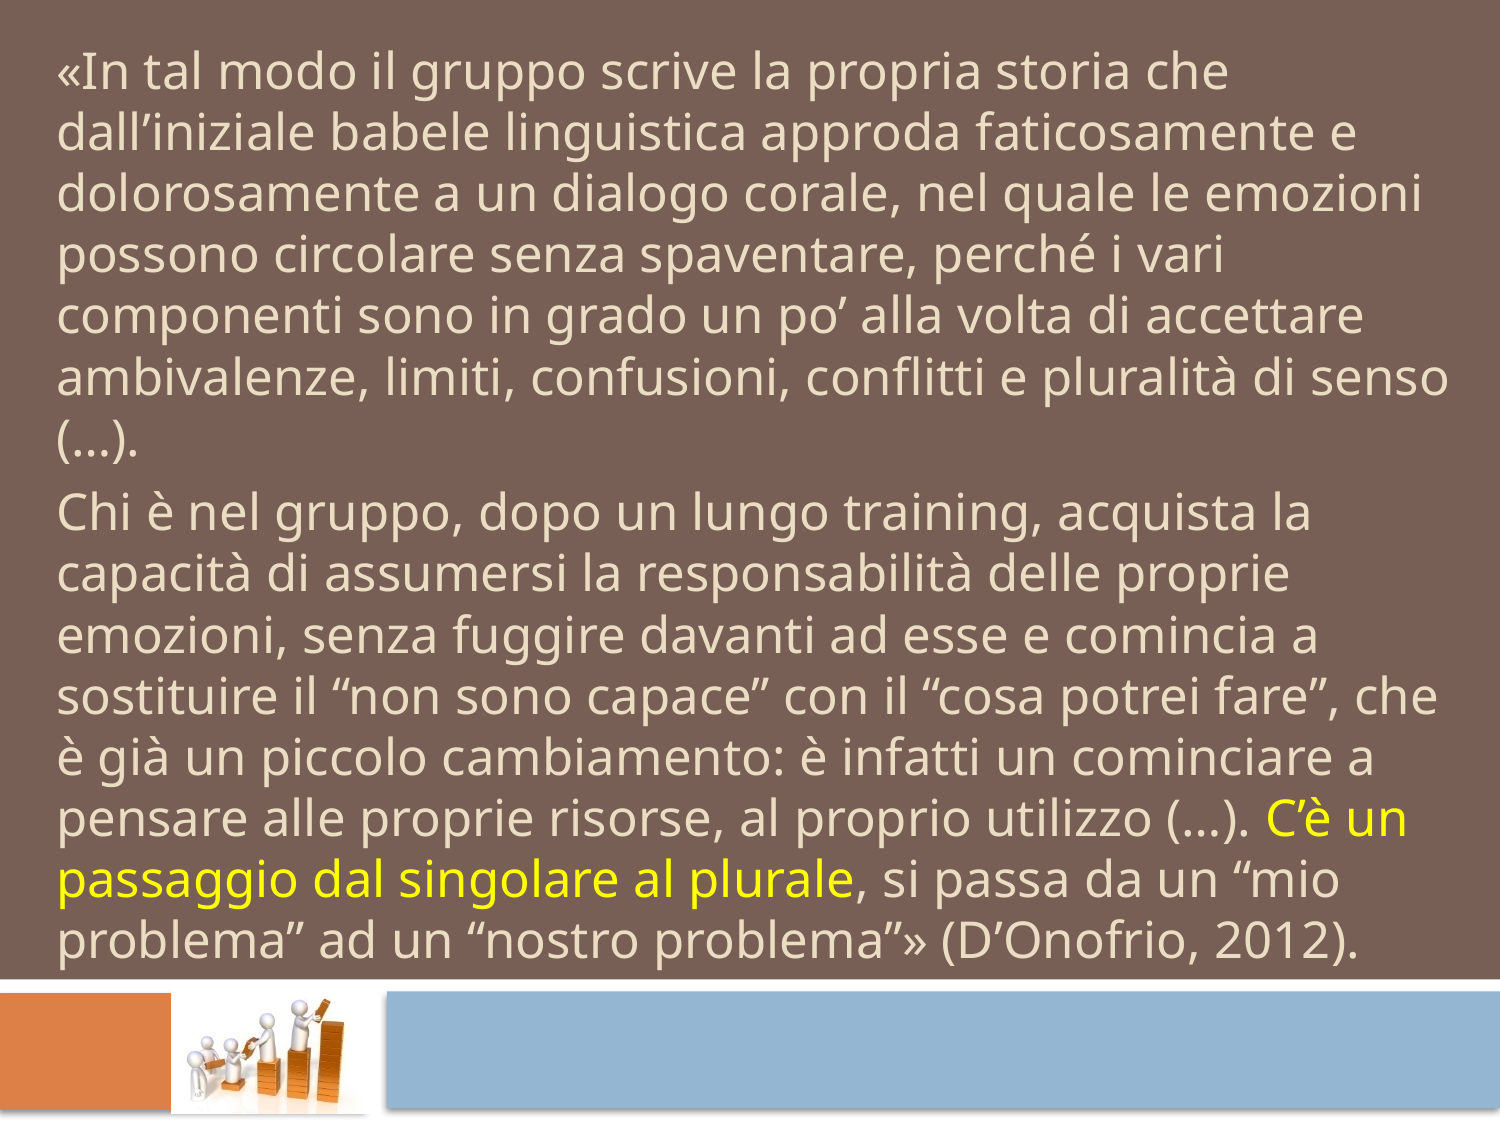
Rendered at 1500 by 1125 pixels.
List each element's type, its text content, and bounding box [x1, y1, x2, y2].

subtitle «In tal modo il gruppo scrive la propria storia che dall’iniziale babele linguistica approda faticosamente e dolorosamente a un dialogo corale, nel quale le emozioni possono circolare senza spaventare, perché i vari componenti sono in grado un po’ alla volta di accettare ambivalenze, limiti, confusioni, conflitti e pluralità di senso (…). Chi è nel gruppo, dopo un lungo training, acquista la capacità di assumersi la responsabilità delle proprie emozioni, senza fuggire davanti ad esse e comincia a sostituire il “non sono capace” con il “cosa potrei fare”, che è già un piccolo cambiamento: è infatti un cominciare a pensare alle proprie risorse, al proprio utilizzo (…). C’è un passaggio dal singolare al plurale, si passa da un “mio problema” ad un “nostro problema”» (D’Onofrio, 2012). [41, 30, 1488, 988]
picture [170, 987, 374, 1114]
